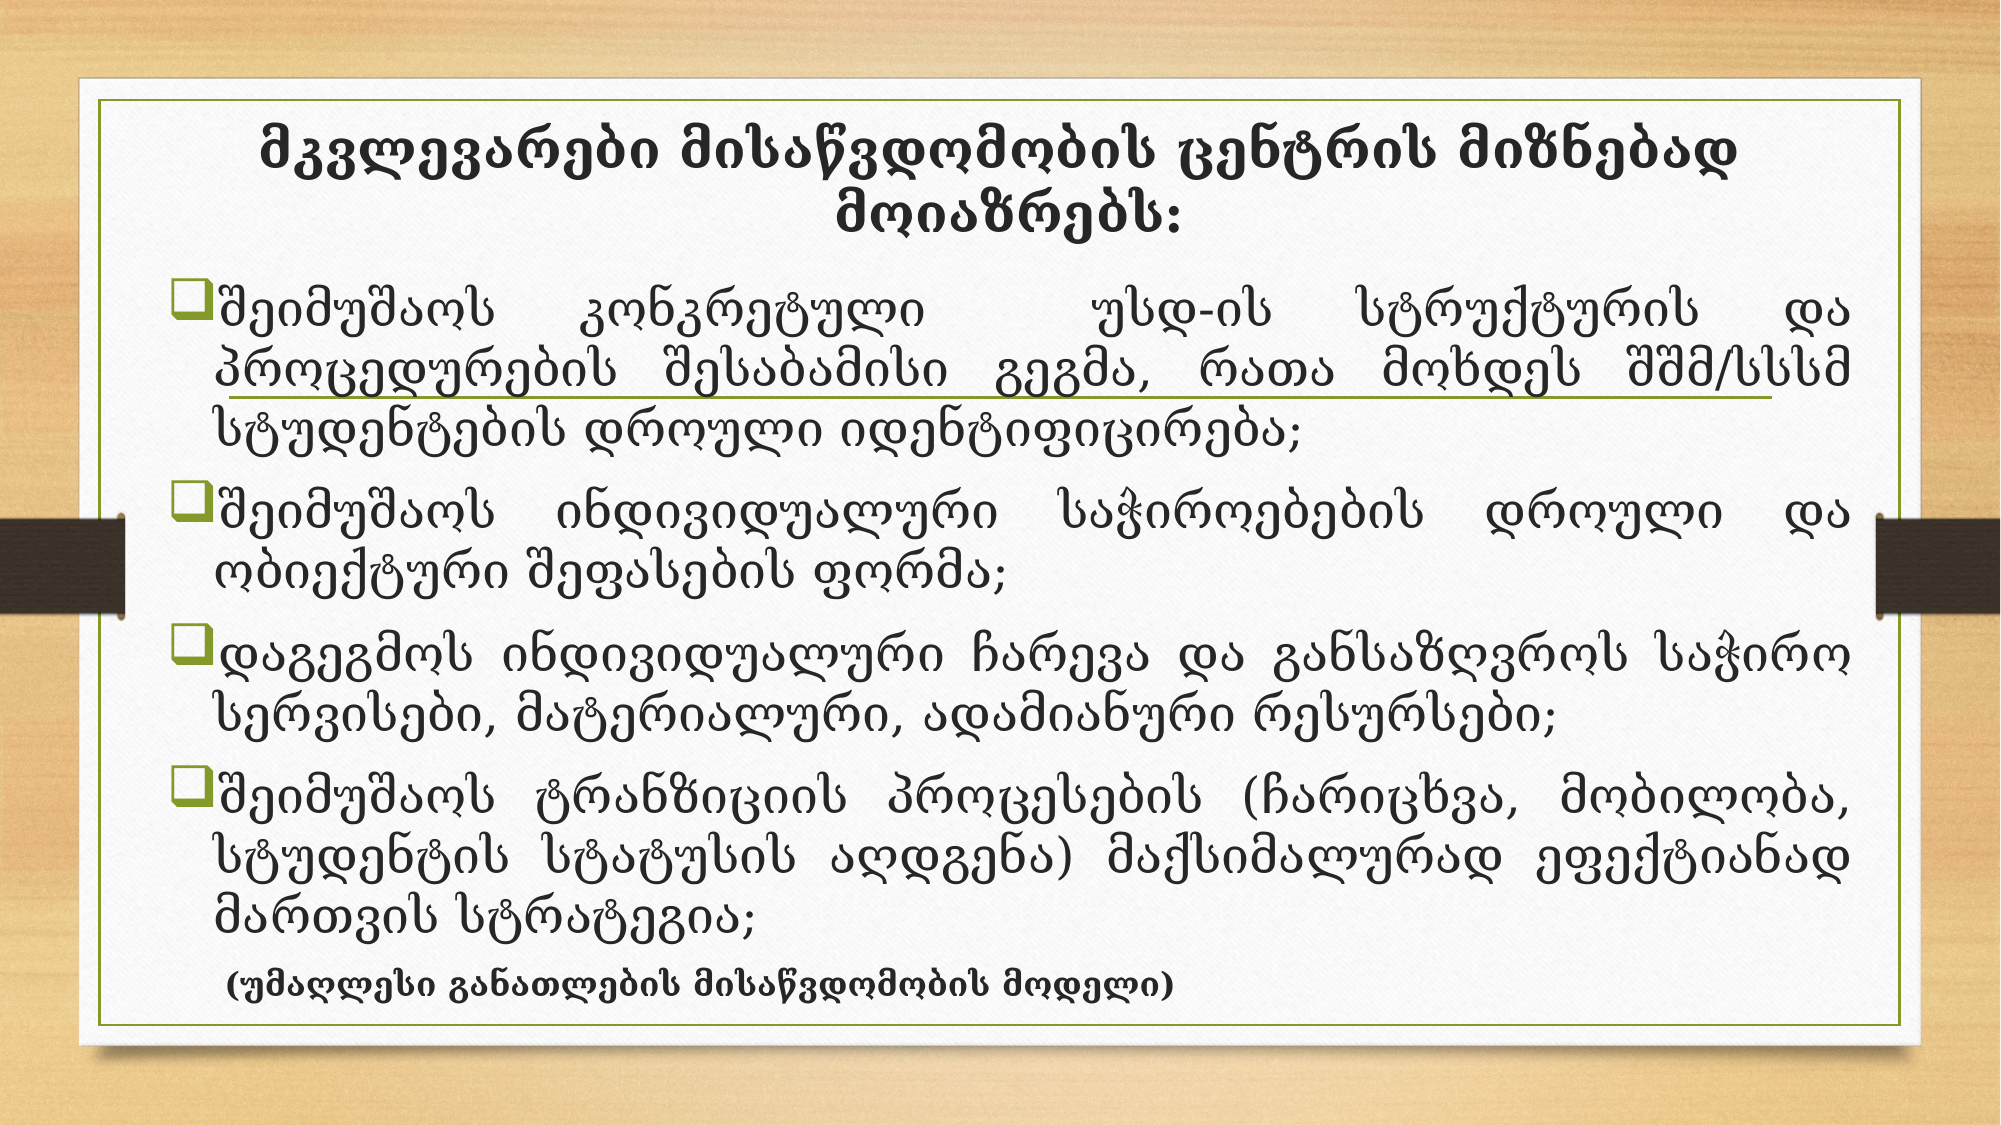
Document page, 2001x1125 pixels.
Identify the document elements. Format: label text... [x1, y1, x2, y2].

picture [0, 0, 2001, 1125]
list შეიმუშაოს კონკრეტული უსდ-ის სტრუქტურის და პროცედურების შესაბამისი გეგმა, რათა მოხდეს შშმ/სსსმ სტუდენტების დროული იდენტიფიცირება; შეიმუშაოს ინდივიდუალური საჭიროებების დროული და ობიექტური შეფასების ფორმა; დაგეგმოს ინდივიდუალური ჩარევა და განსაზღვროს საჭირო სერვისები, მატერიალური, ადამიანური რესურსები; შეიმუშაოს ტრანზიციის პროცესების (ჩარიცხვა, მობილობა, სტუდენტის სტატუსის აღდგენა) მაქსიმალურად ეფექტიანად მართვის სტრატეგია; (უმაღლესი განათლების მისაწვდომობის მოდელი) [151, 268, 1868, 1023]
title მკვლევარები მისაწვდომობის ცენტრის მიზნებად მოიაზრებს: [151, 106, 1868, 253]
